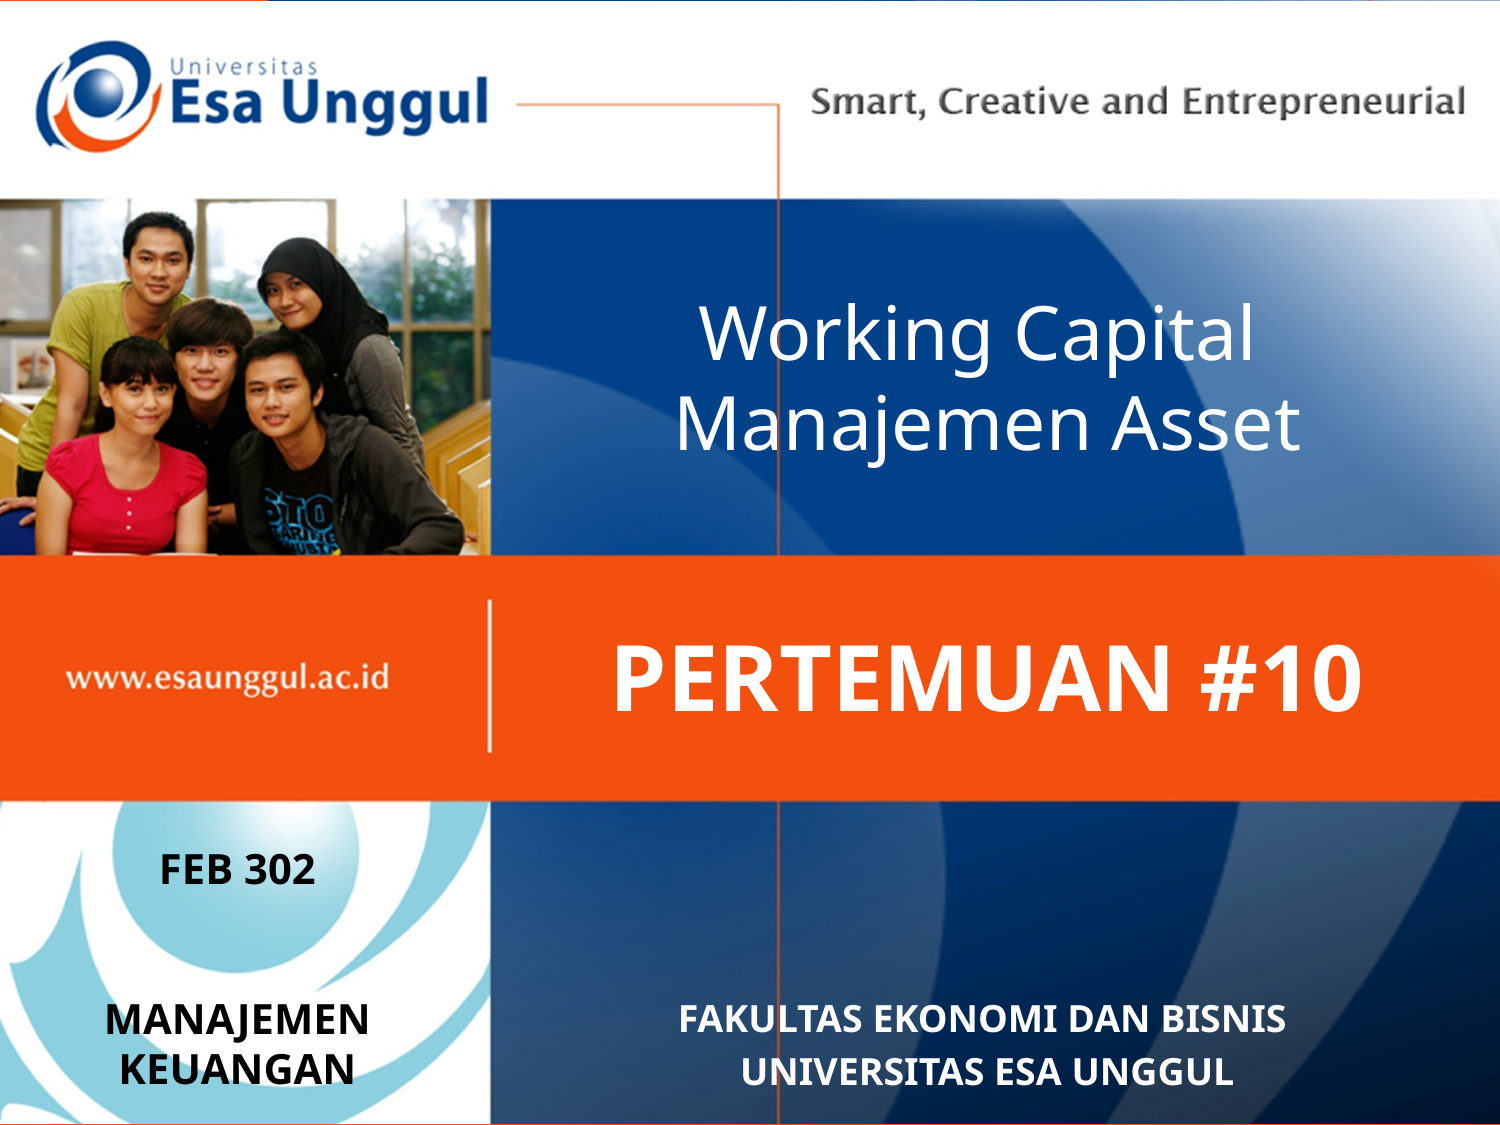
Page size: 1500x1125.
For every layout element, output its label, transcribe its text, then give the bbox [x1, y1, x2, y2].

title Working Capital Manajemen Asset [500, 200, 1475, 550]
picture [0, 0, 1500, 1125]
subtitle FAKULTAS EKONOMI DAN BISNIS UNIVERSITAS ESA UNGGUL [500, 825, 1475, 1101]
text_box PERTEMUAN #10 [499, 562, 1475, 788]
text_box FEB 302 MANAJEMEN KEUANGAN [24, 822, 450, 1101]
